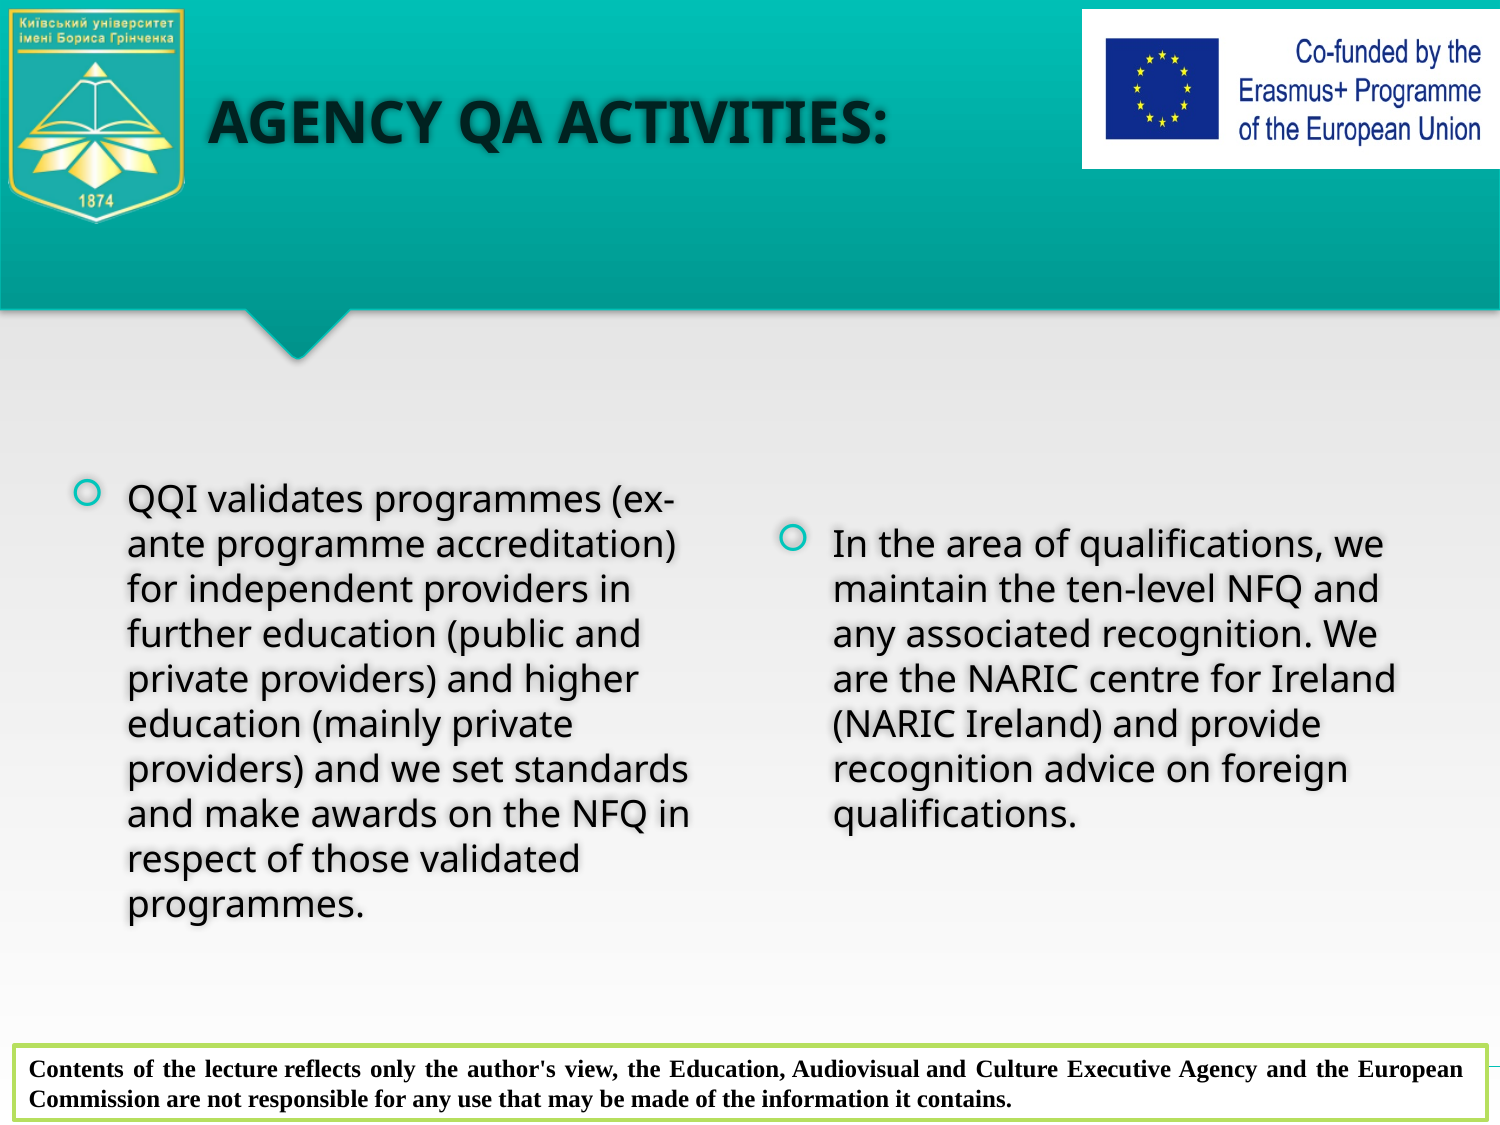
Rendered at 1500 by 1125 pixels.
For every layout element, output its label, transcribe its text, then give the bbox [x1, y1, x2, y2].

title AGENCY QA ACTIVITIES: [193, 73, 1401, 233]
picture [1081, 9, 1500, 169]
list QQI validates programmes (ex-ante programme accreditation) for independent providers in further education (public and private providers) and higher education (mainly private providers) and we set standards and make awards on the NFQ in respect of those validated programmes. [55, 364, 739, 1035]
text_box Contents of the lecture reflects only the author's view, the Education, Audiovisual and Culture Executive Agency and the European Commission are not responsible for any use that may be made of the information it contains. [12, 1043, 1489, 1122]
picture [8, 8, 185, 224]
list In the area of qualifications, we maintain the ten-level NFQ and any associated recognition. We are the NARIC centre for Ireland (NARIC Ireland) and provide recognition advice on foreign qualifications. [761, 325, 1460, 1029]
